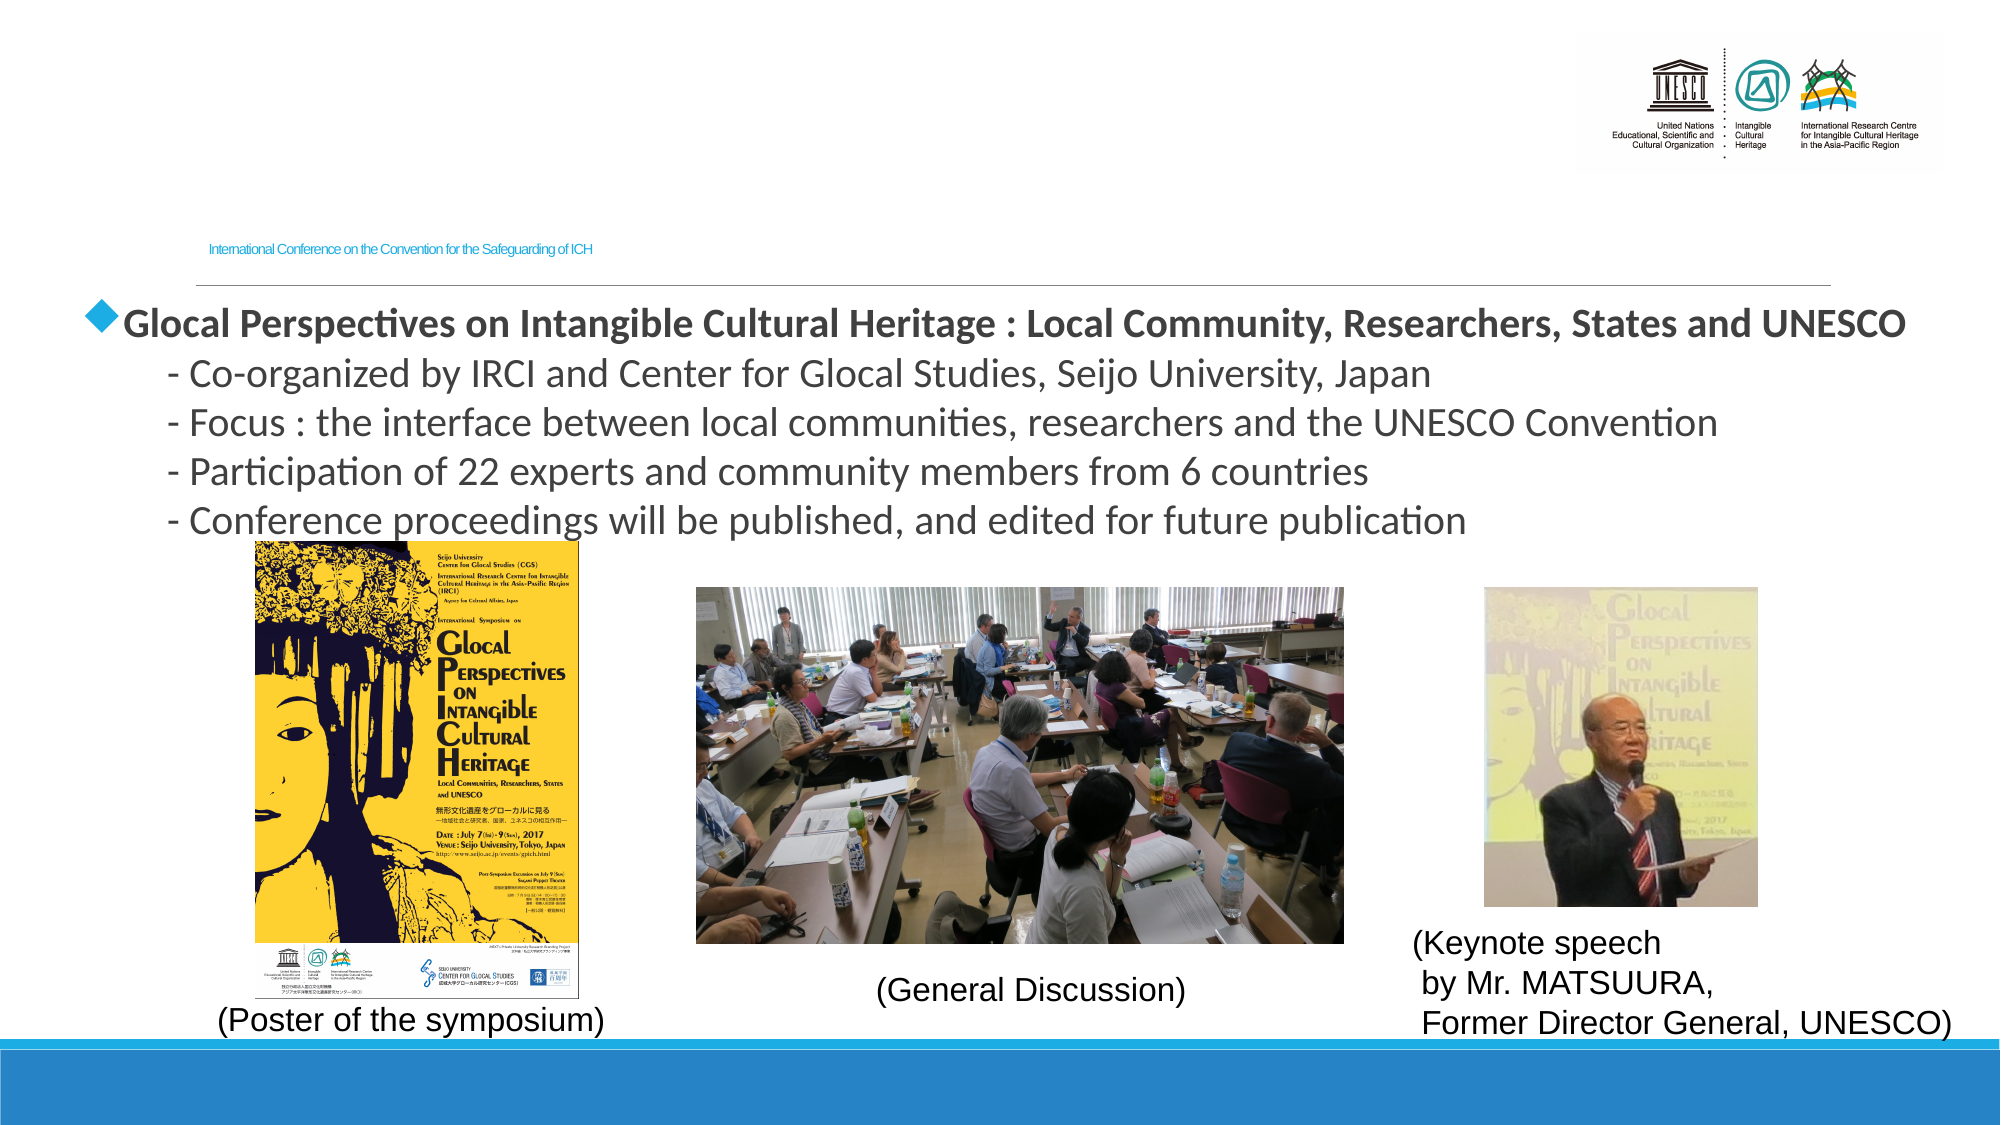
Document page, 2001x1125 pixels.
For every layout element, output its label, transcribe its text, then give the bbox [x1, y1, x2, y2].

text_box (Keynote speech by Mr. MATSUURA, Former Director General, UNESCO) [1397, 913, 1977, 1049]
picture [254, 541, 579, 1000]
text_box (General Discussion) [861, 961, 1262, 1016]
text_box (Poster of the symposium) [202, 991, 682, 1046]
picture [695, 587, 1345, 944]
title International Conference on the Convention for the Safeguarding of ICH [193, 190, 1844, 266]
picture [1575, 32, 1944, 174]
list Glocal Perspectives on Intangible Cultural Heritage : Local Community, Researchers, States and UNESCO - Co-organized by IRCI and Center for Glocal Studies, Seijo University, Japan - Focus : the interface between local communities, researchers and the UNESCO Convention - Participation of 22 experts and community members from 6 countries - Conference proceedings will be published, and edited for future publication [81, 294, 1915, 1052]
picture [1483, 587, 1759, 908]
